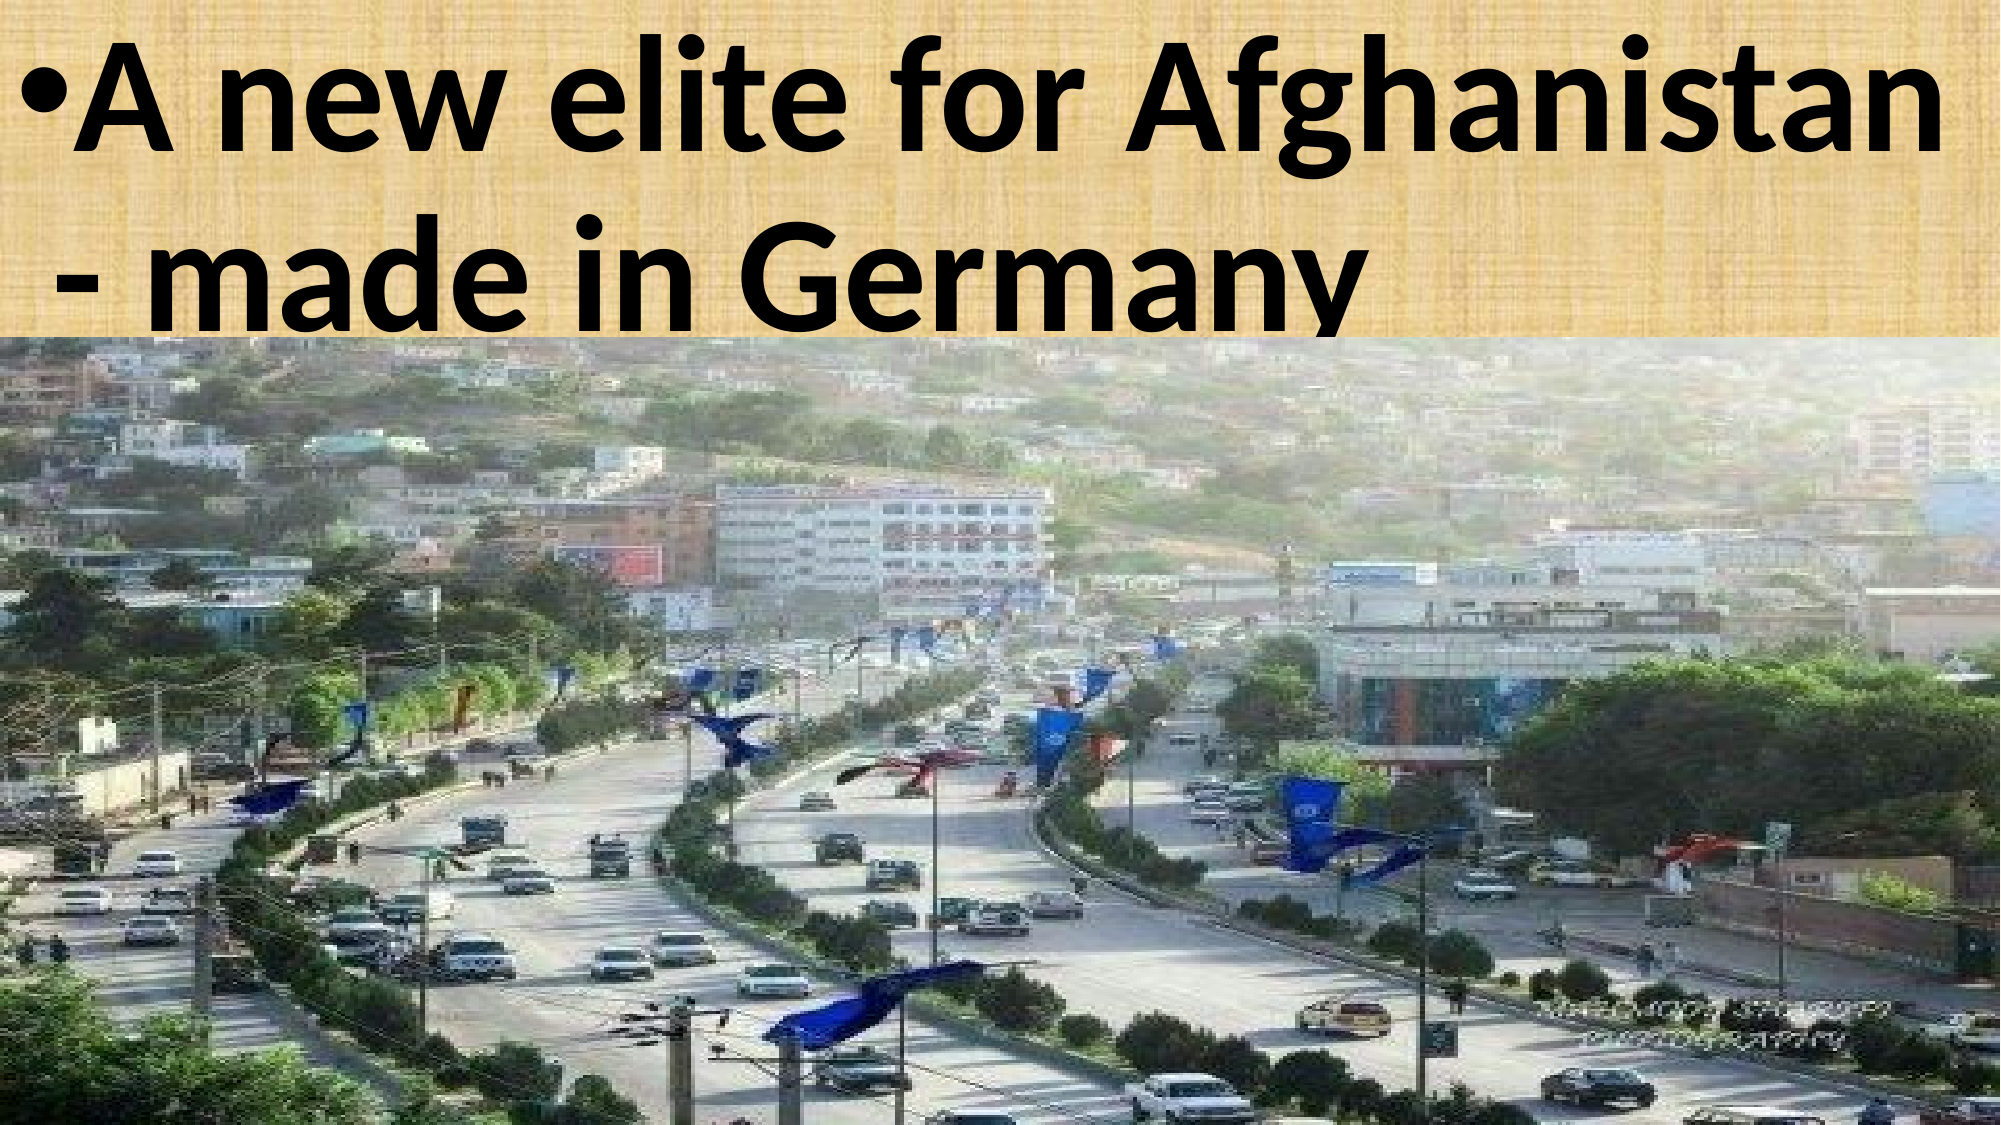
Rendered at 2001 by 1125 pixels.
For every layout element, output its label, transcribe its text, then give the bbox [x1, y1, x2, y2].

picture [0, 0, 2001, 1125]
list A new elite for Afghanistan - made in Germany [0, 0, 2000, 337]
